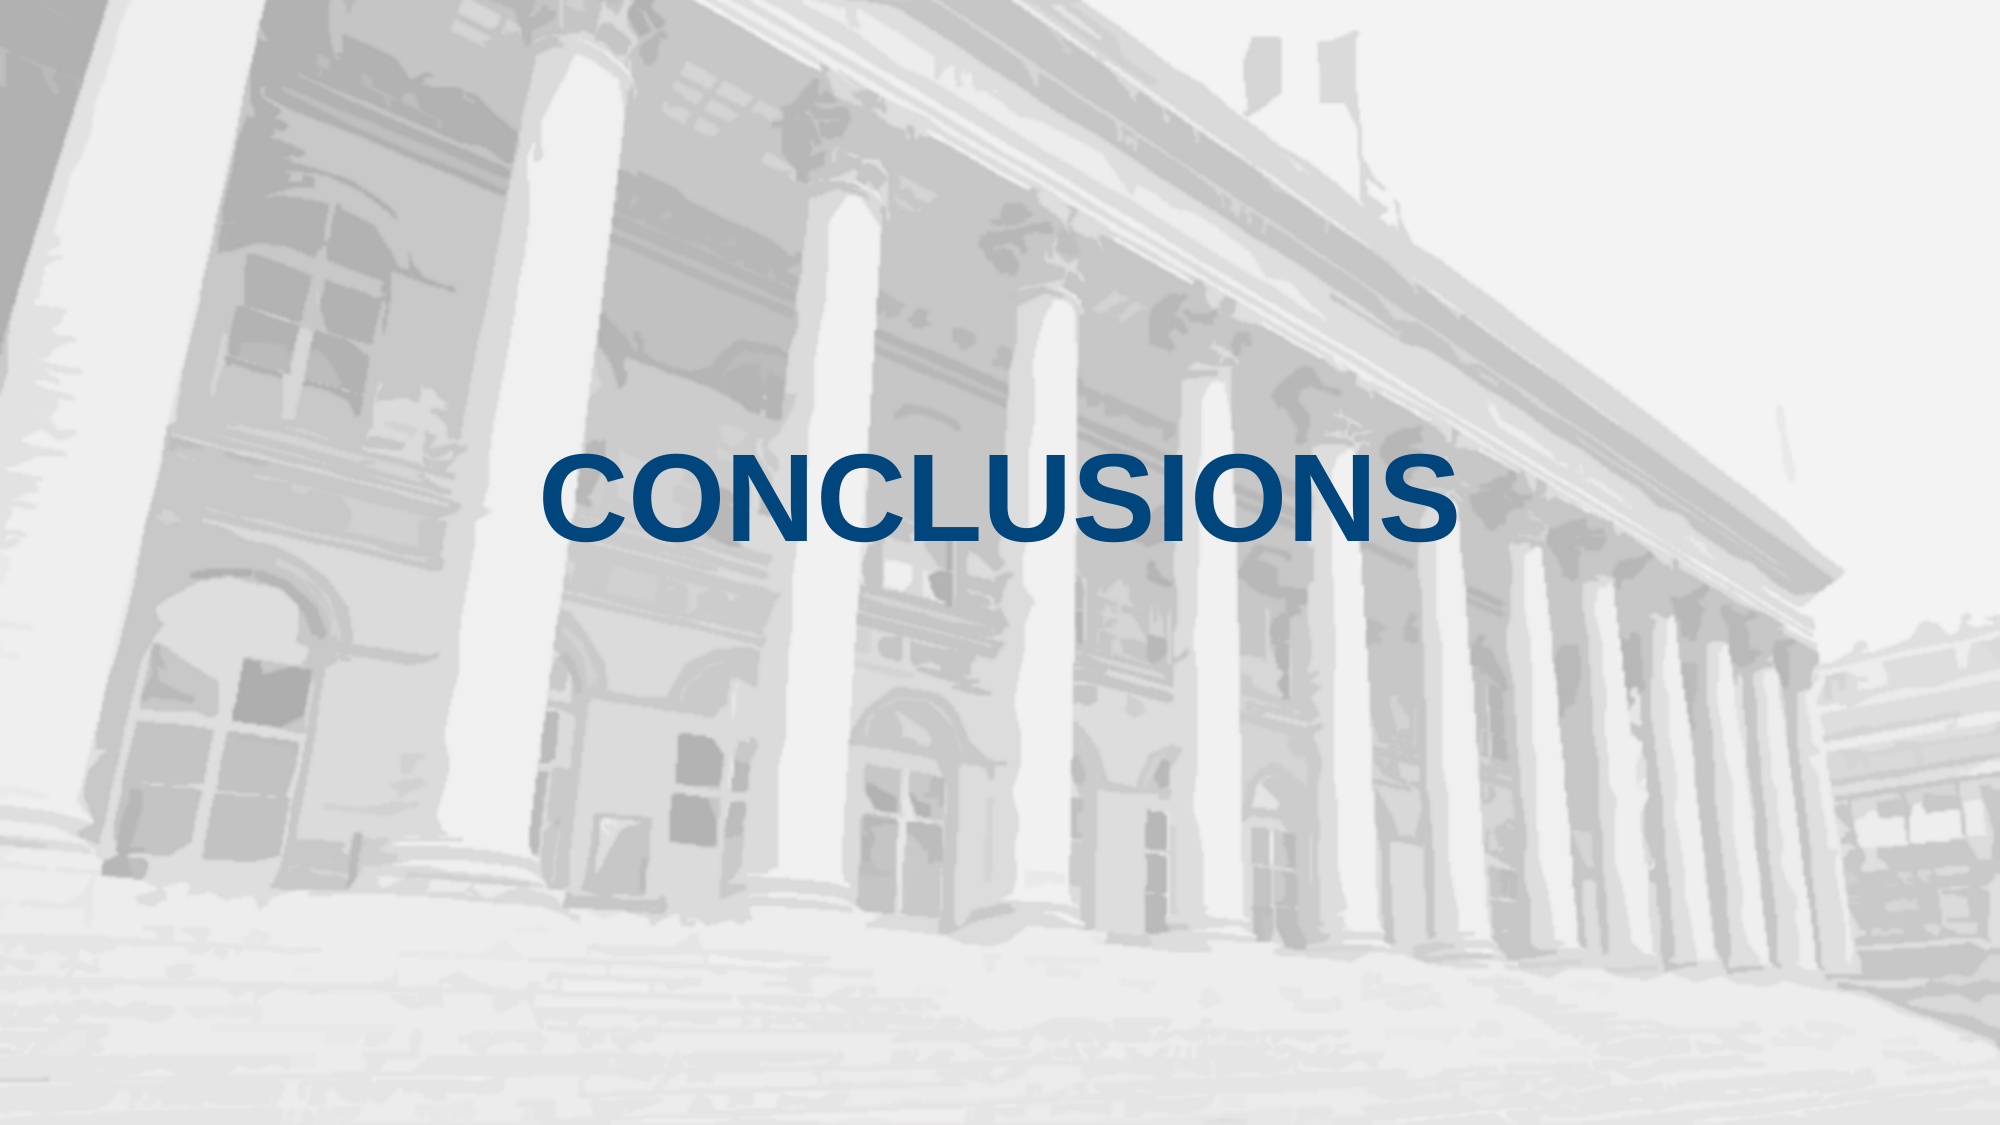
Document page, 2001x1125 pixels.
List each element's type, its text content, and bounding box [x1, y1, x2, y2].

title CONCLUSIONS [249, 184, 1750, 576]
picture [0, 0, 2000, 1125]
